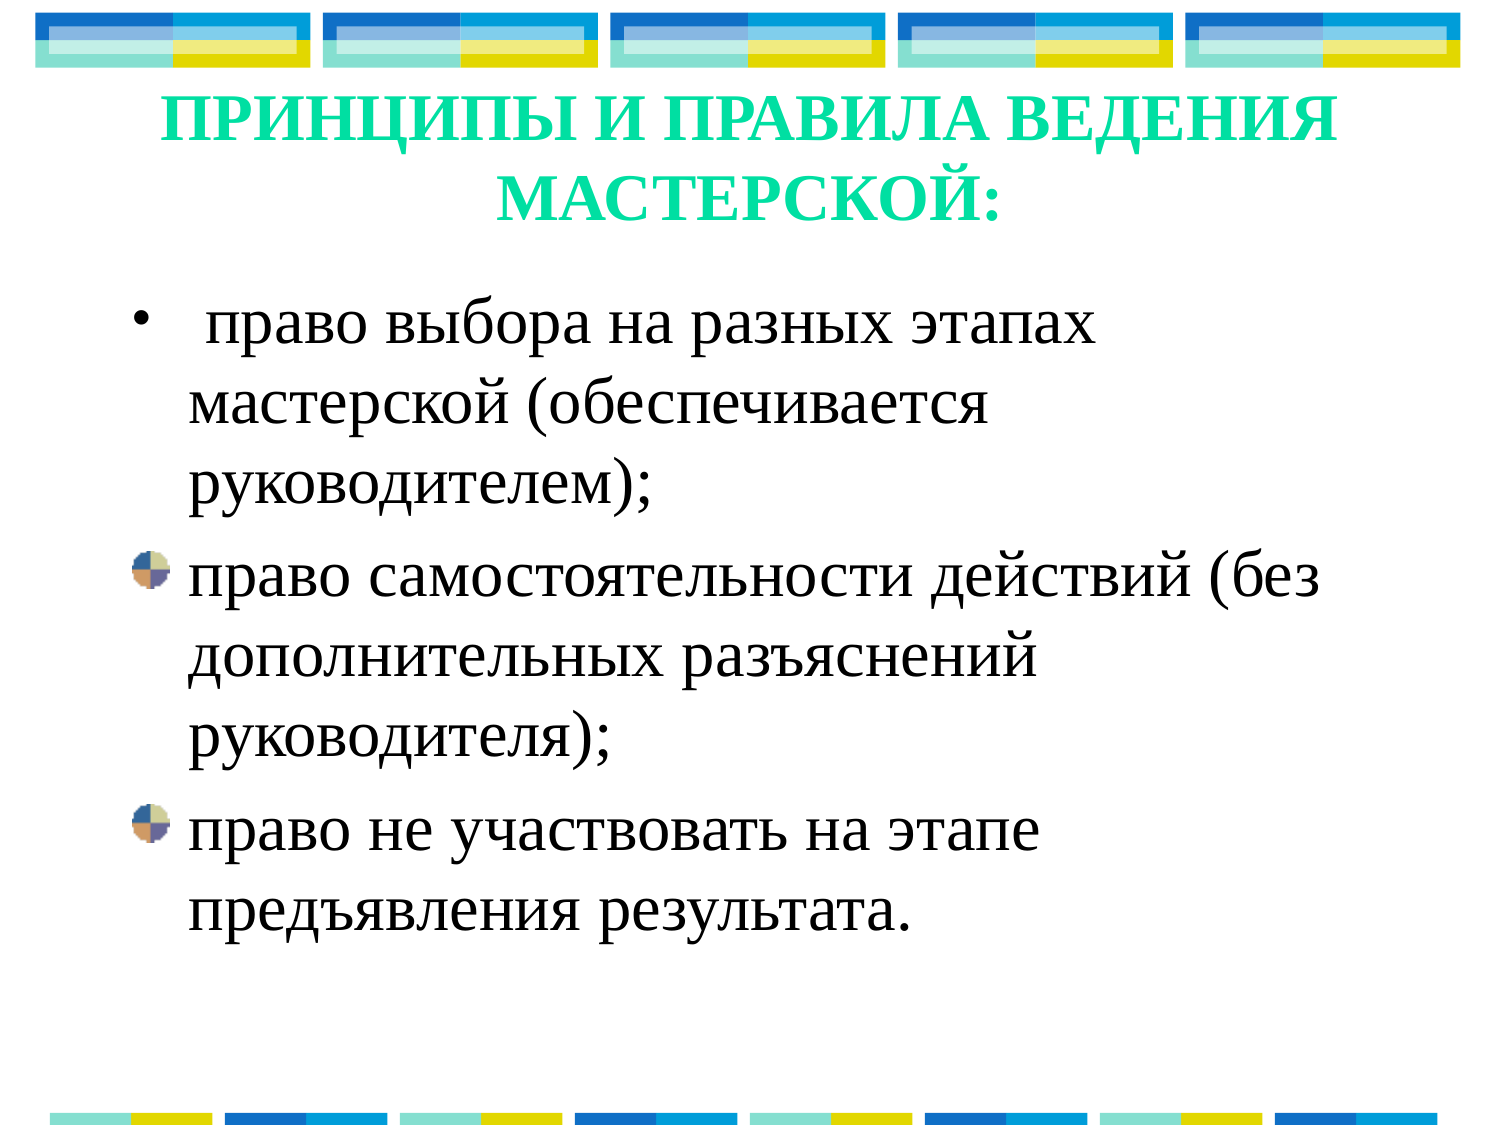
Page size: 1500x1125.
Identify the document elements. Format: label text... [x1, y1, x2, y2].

picture [132, 804, 170, 843]
picture [132, 551, 170, 589]
title Принципы и правила ведения мастерской: [112, 99, 1388, 288]
list право выбора на разных этапах мастерской (обеспечивается руководителем); право самостоятельности действий (без дополнительных разъяснений руководителя); право не участвовать на этапе предъявления результата. [116, 269, 1393, 945]
